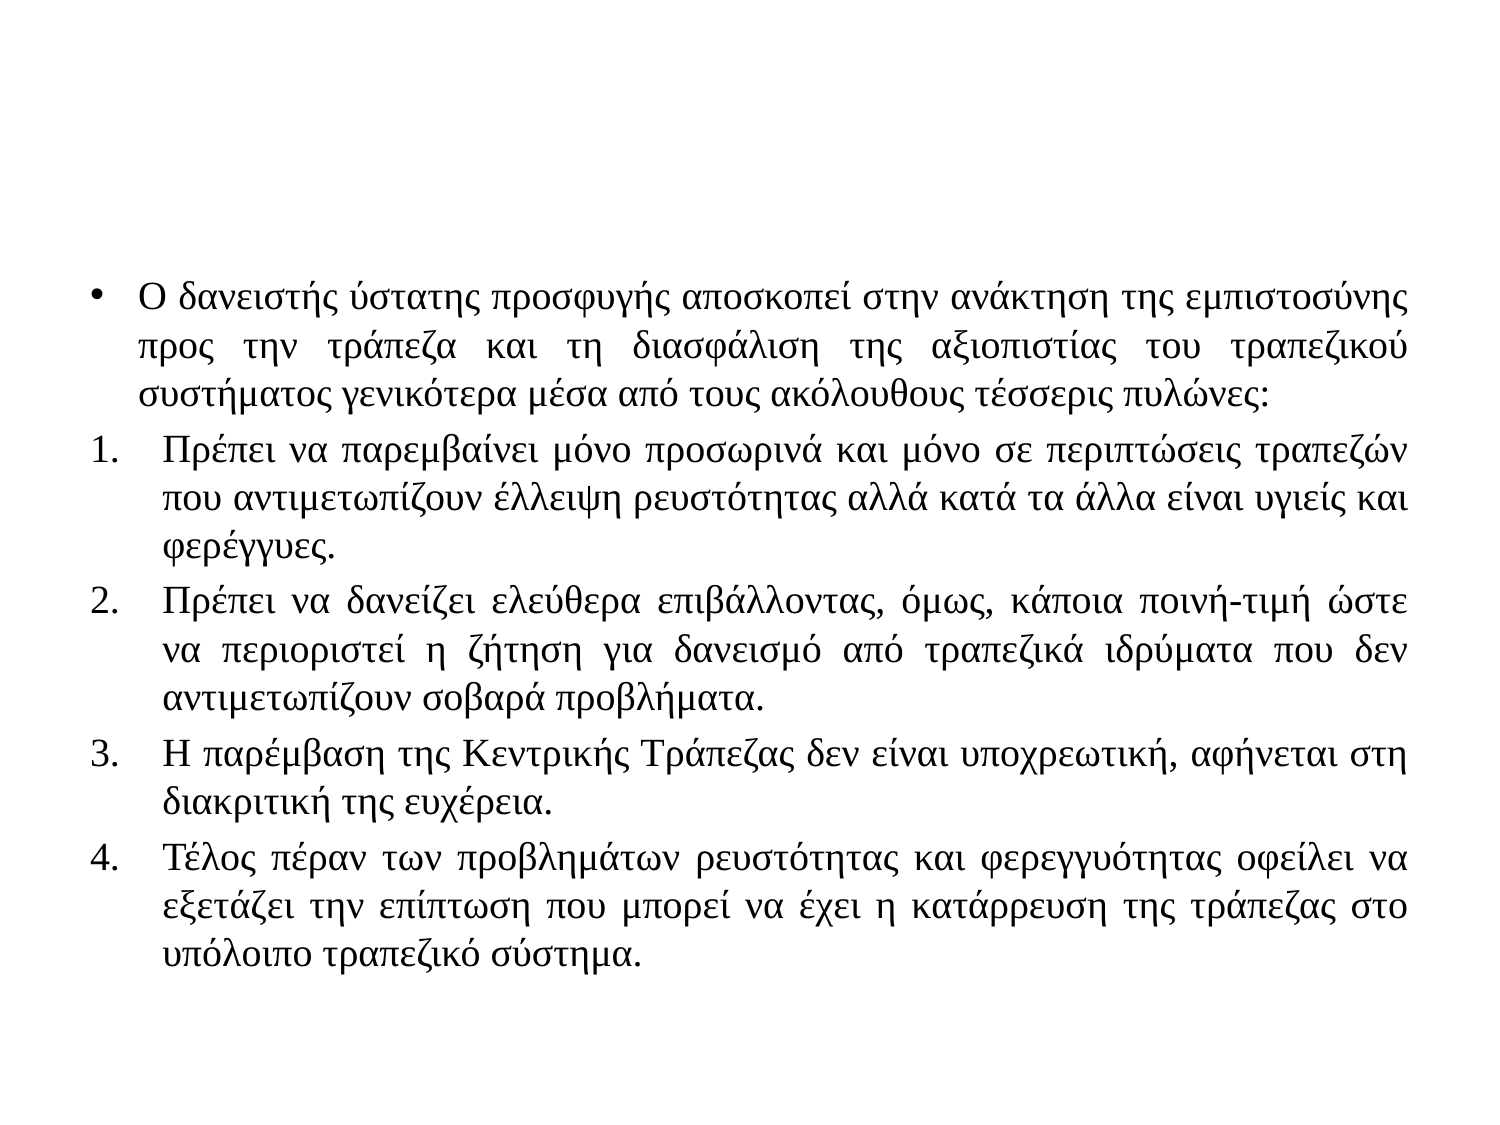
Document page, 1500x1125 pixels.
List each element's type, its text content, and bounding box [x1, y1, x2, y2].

list Ο δανειστής ύστατης προσφυγής αποσκοπεί στην ανάκτηση της εμπιστοσύνης προς την τράπεζα και τη διασφάλιση της αξιοπιστίας του τραπεζικού συστήματος γενικότερα μέσα από τους ακόλουθους τέσσερις πυλώνες: Πρέπει να παρεμβαίνει μόνο προσωρινά και μόνο σε περιπτώσεις τραπεζών που αντιμετωπίζουν έλλειψη ρευστότητας αλλά κατά τα άλλα είναι υγιείς και φερέγγυες. Πρέπει να δανείζει ελεύθερα επιβάλλοντας, όμως, κάποια ποινή-τιμή ώστε να περιοριστεί η ζήτηση για δανεισμό από τραπεζικά ιδρύματα που δεν αντιμετωπίζουν σοβαρά προβλήματα. Η παρέμβαση της Κεντρικής Τράπεζας δεν είναι υποχρεωτική, αφήνεται στη διακριτική της ευχέρεια. Τέλος πέραν των προβλημάτων ρευστότητας και φερεγγυότητας οφείλει να εξετάζει την επίπτωση που μπορεί να έχει η κατάρρευση της τράπεζας στο υπόλοιπο τραπεζικό σύστημα. [75, 262, 1425, 1005]
